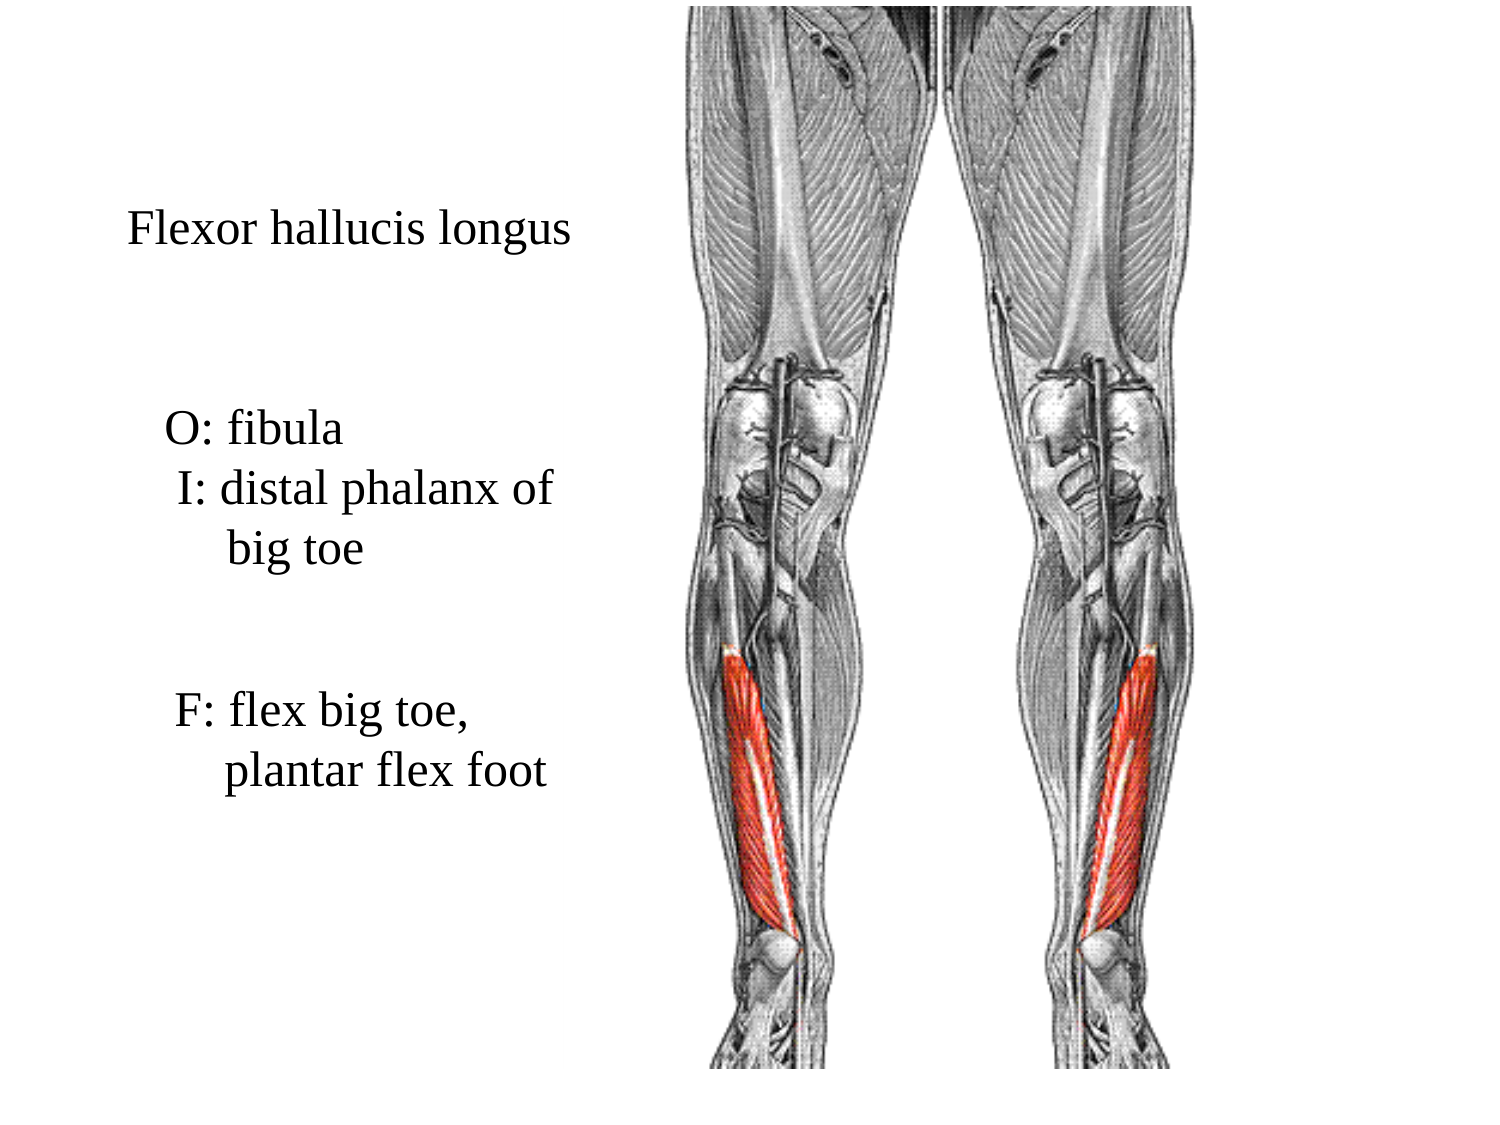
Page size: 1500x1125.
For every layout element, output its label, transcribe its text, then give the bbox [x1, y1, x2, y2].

text_box Flexor hallucis longus [112, 187, 557, 263]
picture [562, 5, 1496, 1069]
text_box O: fibula I: distal phalanx of big toe [149, 387, 557, 583]
text_box F: flex big toe, plantar flex foot [159, 669, 557, 804]
